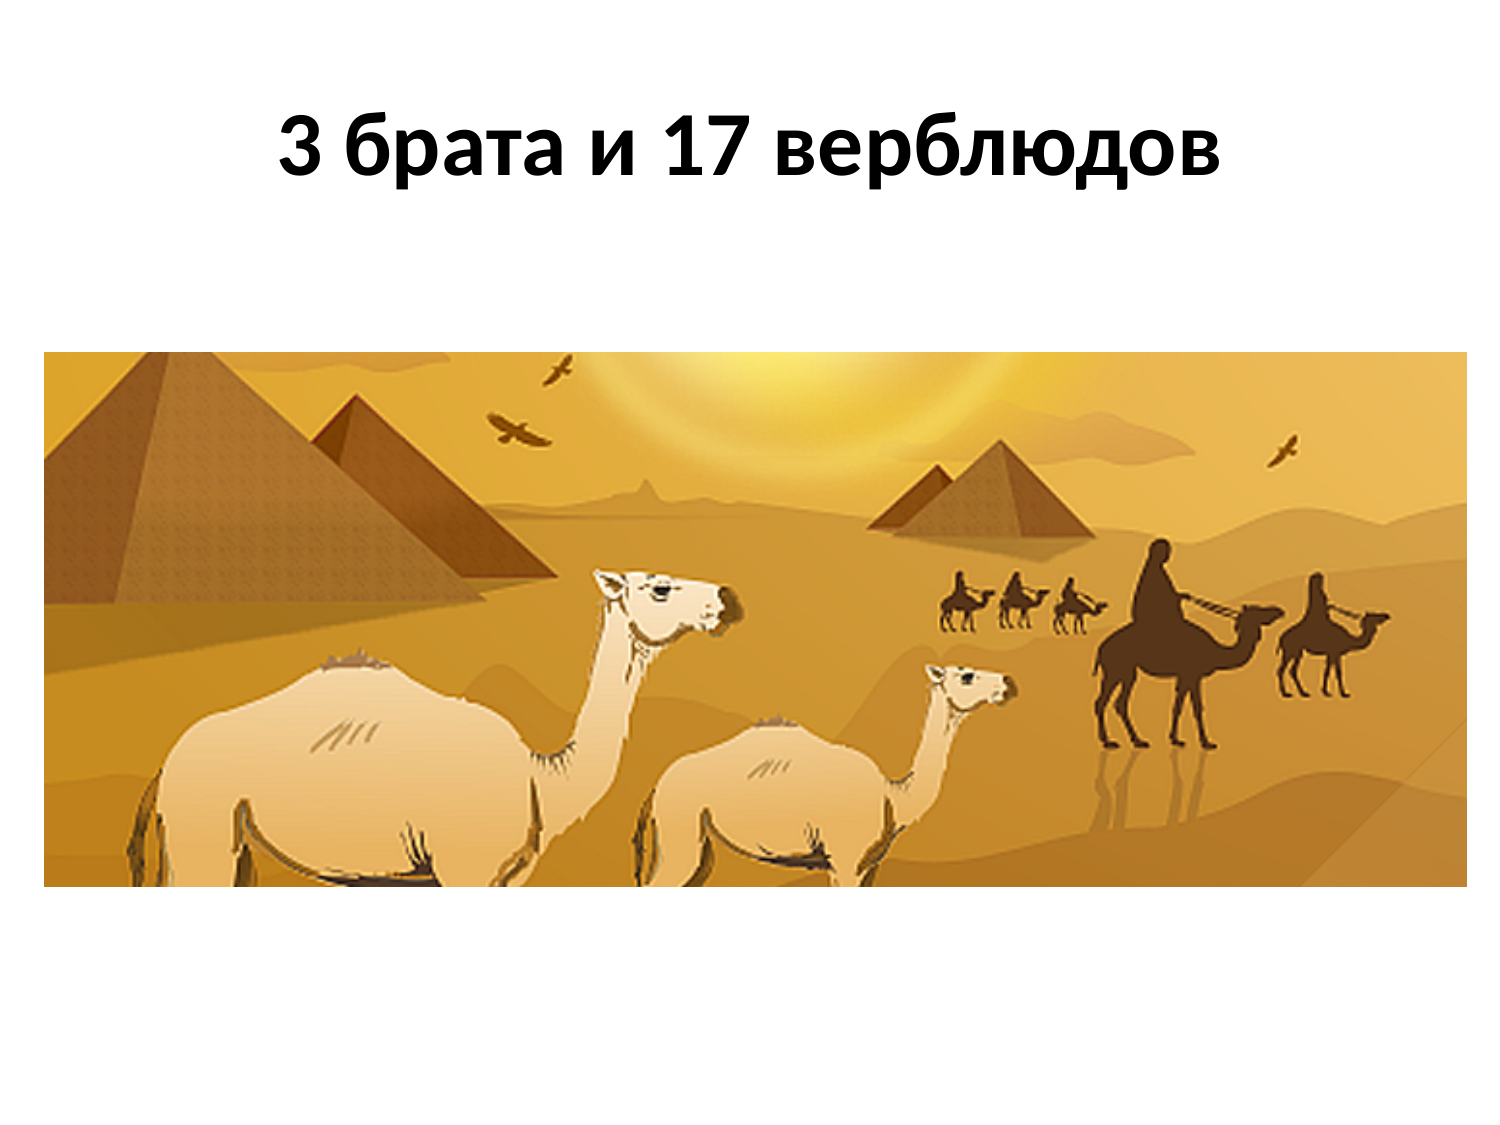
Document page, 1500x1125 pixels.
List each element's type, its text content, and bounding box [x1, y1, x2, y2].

title 3 брата и 17 верблюдов [75, 45, 1425, 233]
picture [40, 349, 1468, 887]
